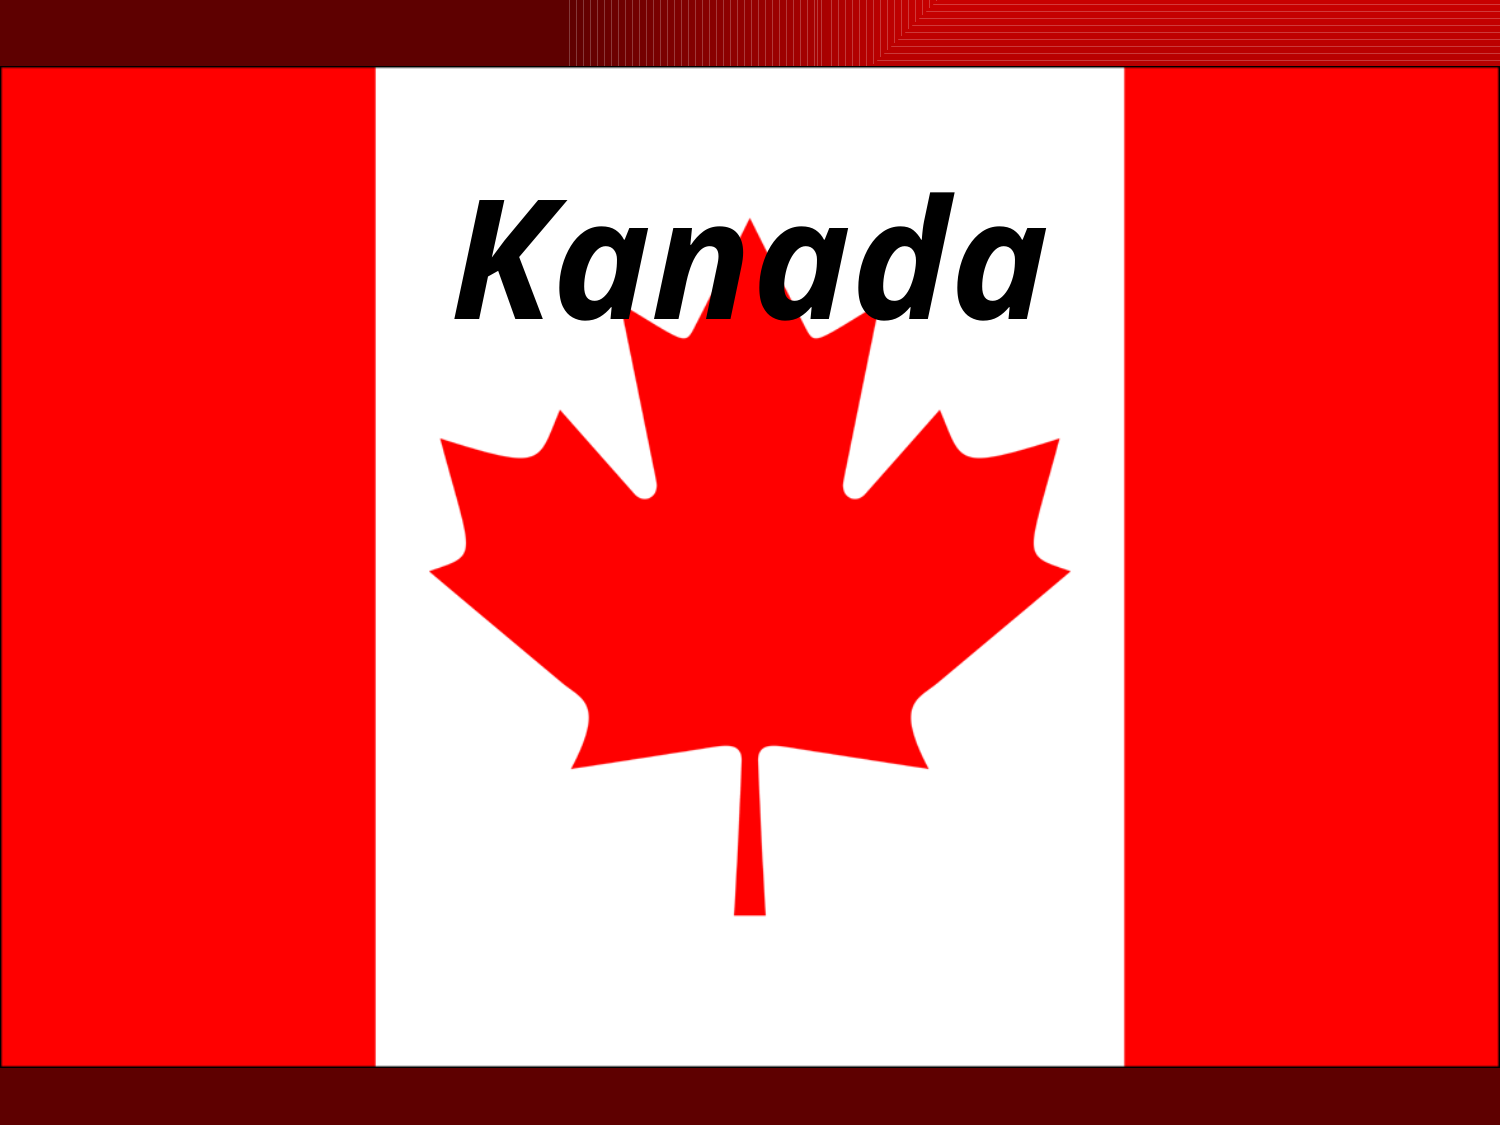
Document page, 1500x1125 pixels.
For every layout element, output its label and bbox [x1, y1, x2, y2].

picture [0, 66, 1500, 1068]
